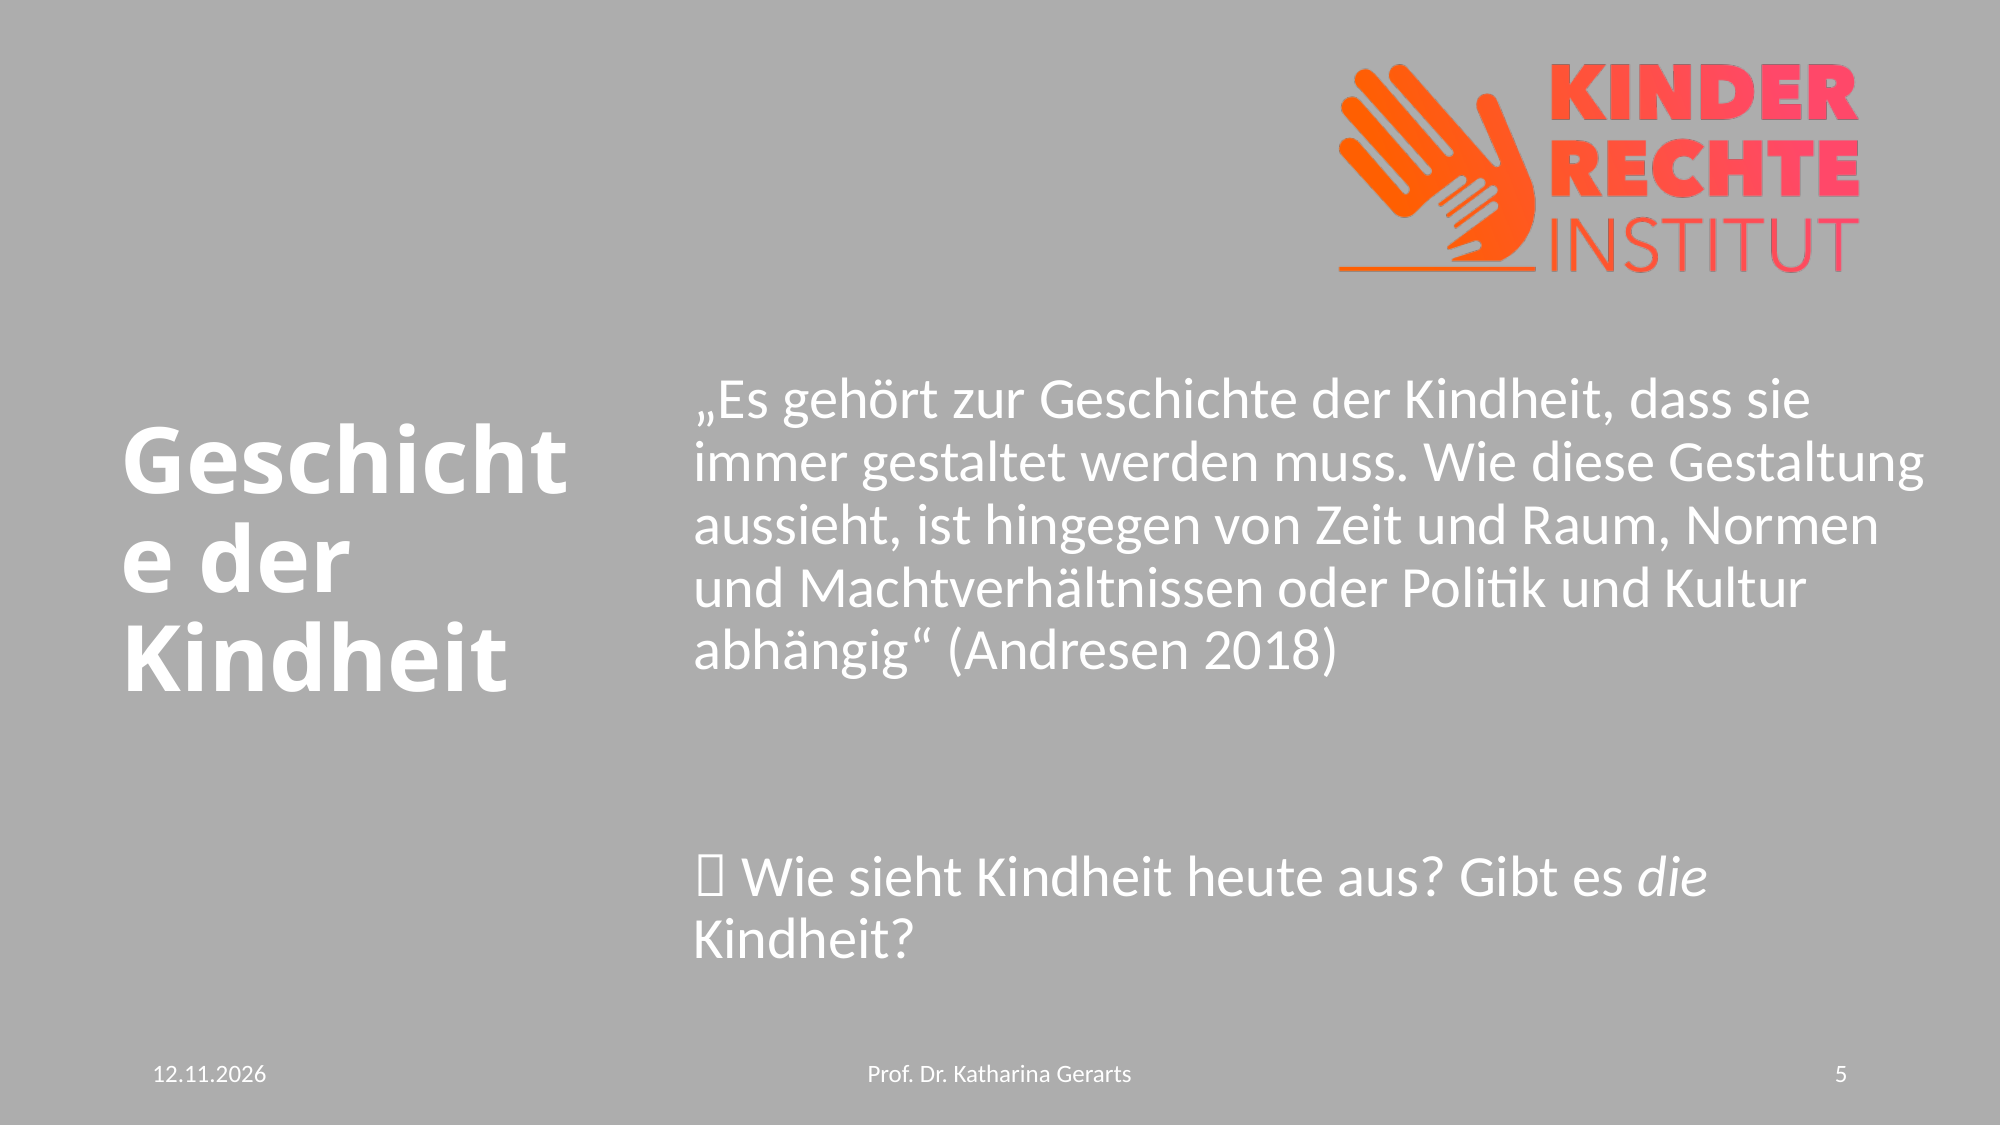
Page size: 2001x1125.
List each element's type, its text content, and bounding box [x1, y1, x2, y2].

footer Prof. Dr. Katharina Gerarts [662, 1042, 1338, 1103]
picture [1335, 59, 1863, 250]
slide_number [137, 1042, 588, 1103]
slide_number 5 [1412, 1042, 1863, 1103]
text_box Geschichte der Kindheit [105, 229, 637, 896]
text_box „Es gehört zur Geschichte der Kindheit, dass sie immer gestaltet werden muss. Wie diese Gestaltung aussieht, ist hingegen von Zeit und Raum, Normen und Machtverhältnissen oder Politik und Kultur abhängig“ (Andresen 2018)  Wie sieht Kindheit heute aus? Gibt es die Kindheit? [678, 250, 1952, 1093]
